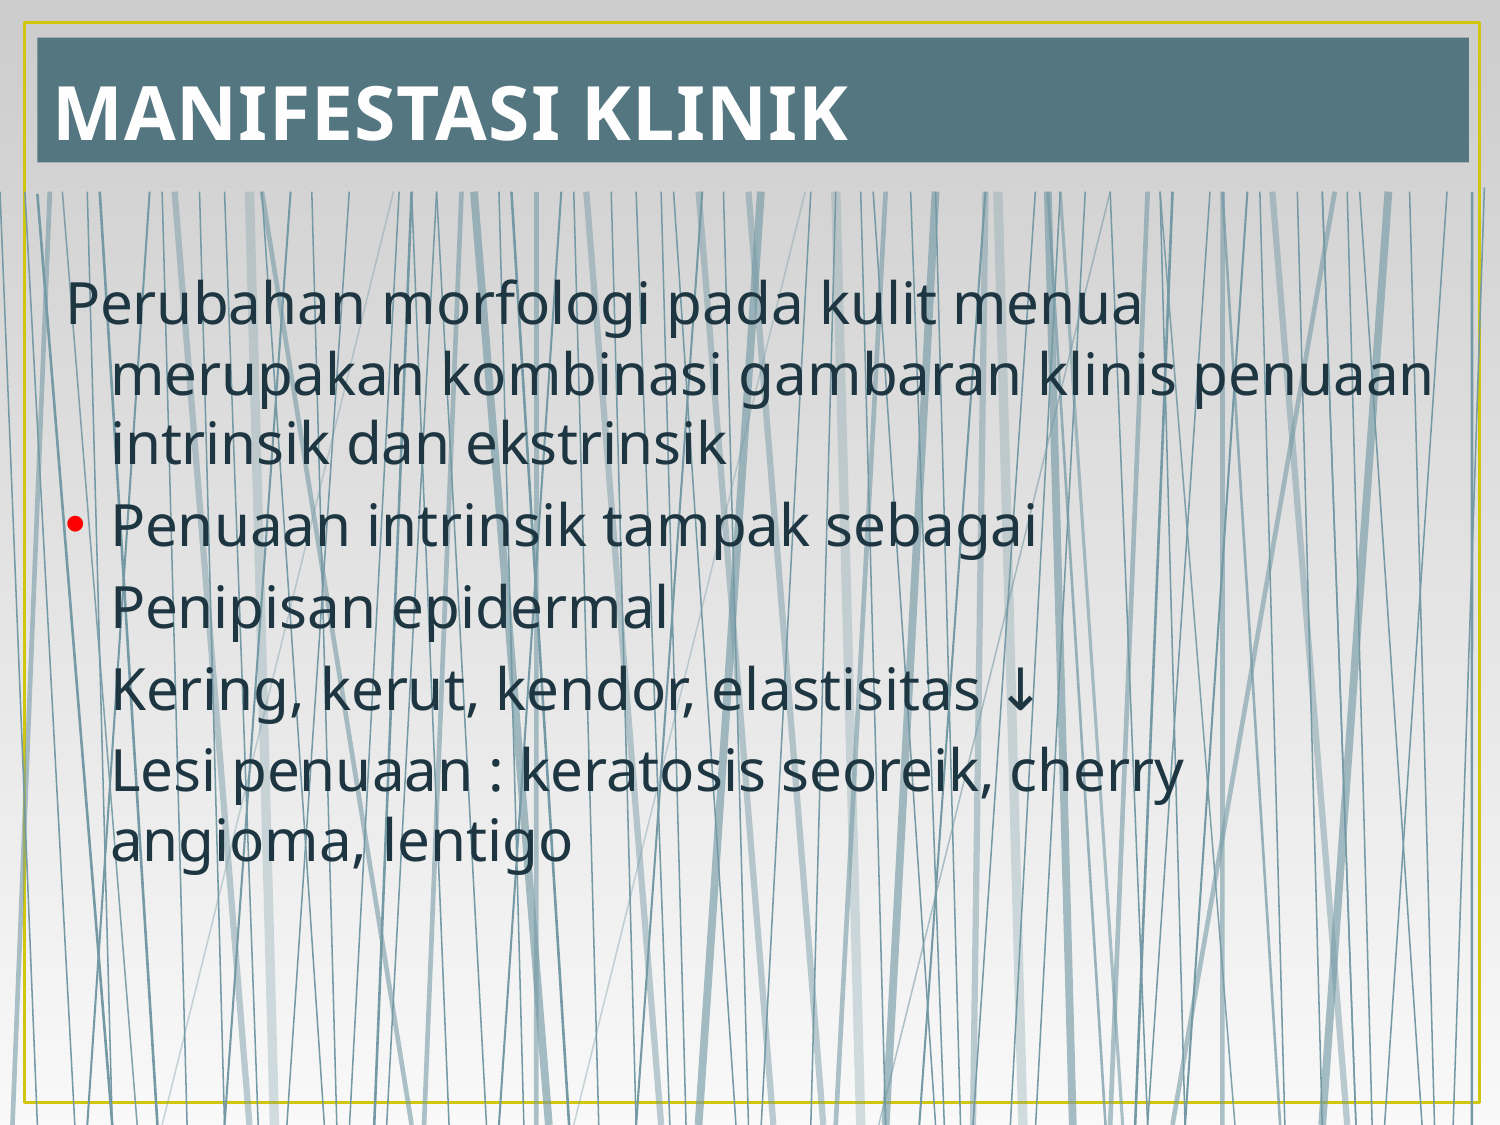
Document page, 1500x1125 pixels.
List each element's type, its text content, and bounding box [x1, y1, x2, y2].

list Perubahan morfologi pada kulit menua merupakan kombinasi gambaran klinis penuaan intrinsik dan ekstrinsik Penuaan intrinsik tampak sebagai Penipisan epidermal Kering, kerut, kendor, elastisitas ↓ Lesi penuaan : keratosis seoreik, cherry angioma, lentigo [49, 187, 1454, 1088]
title MANIFESTASI KLINIK [37, 37, 1469, 163]
